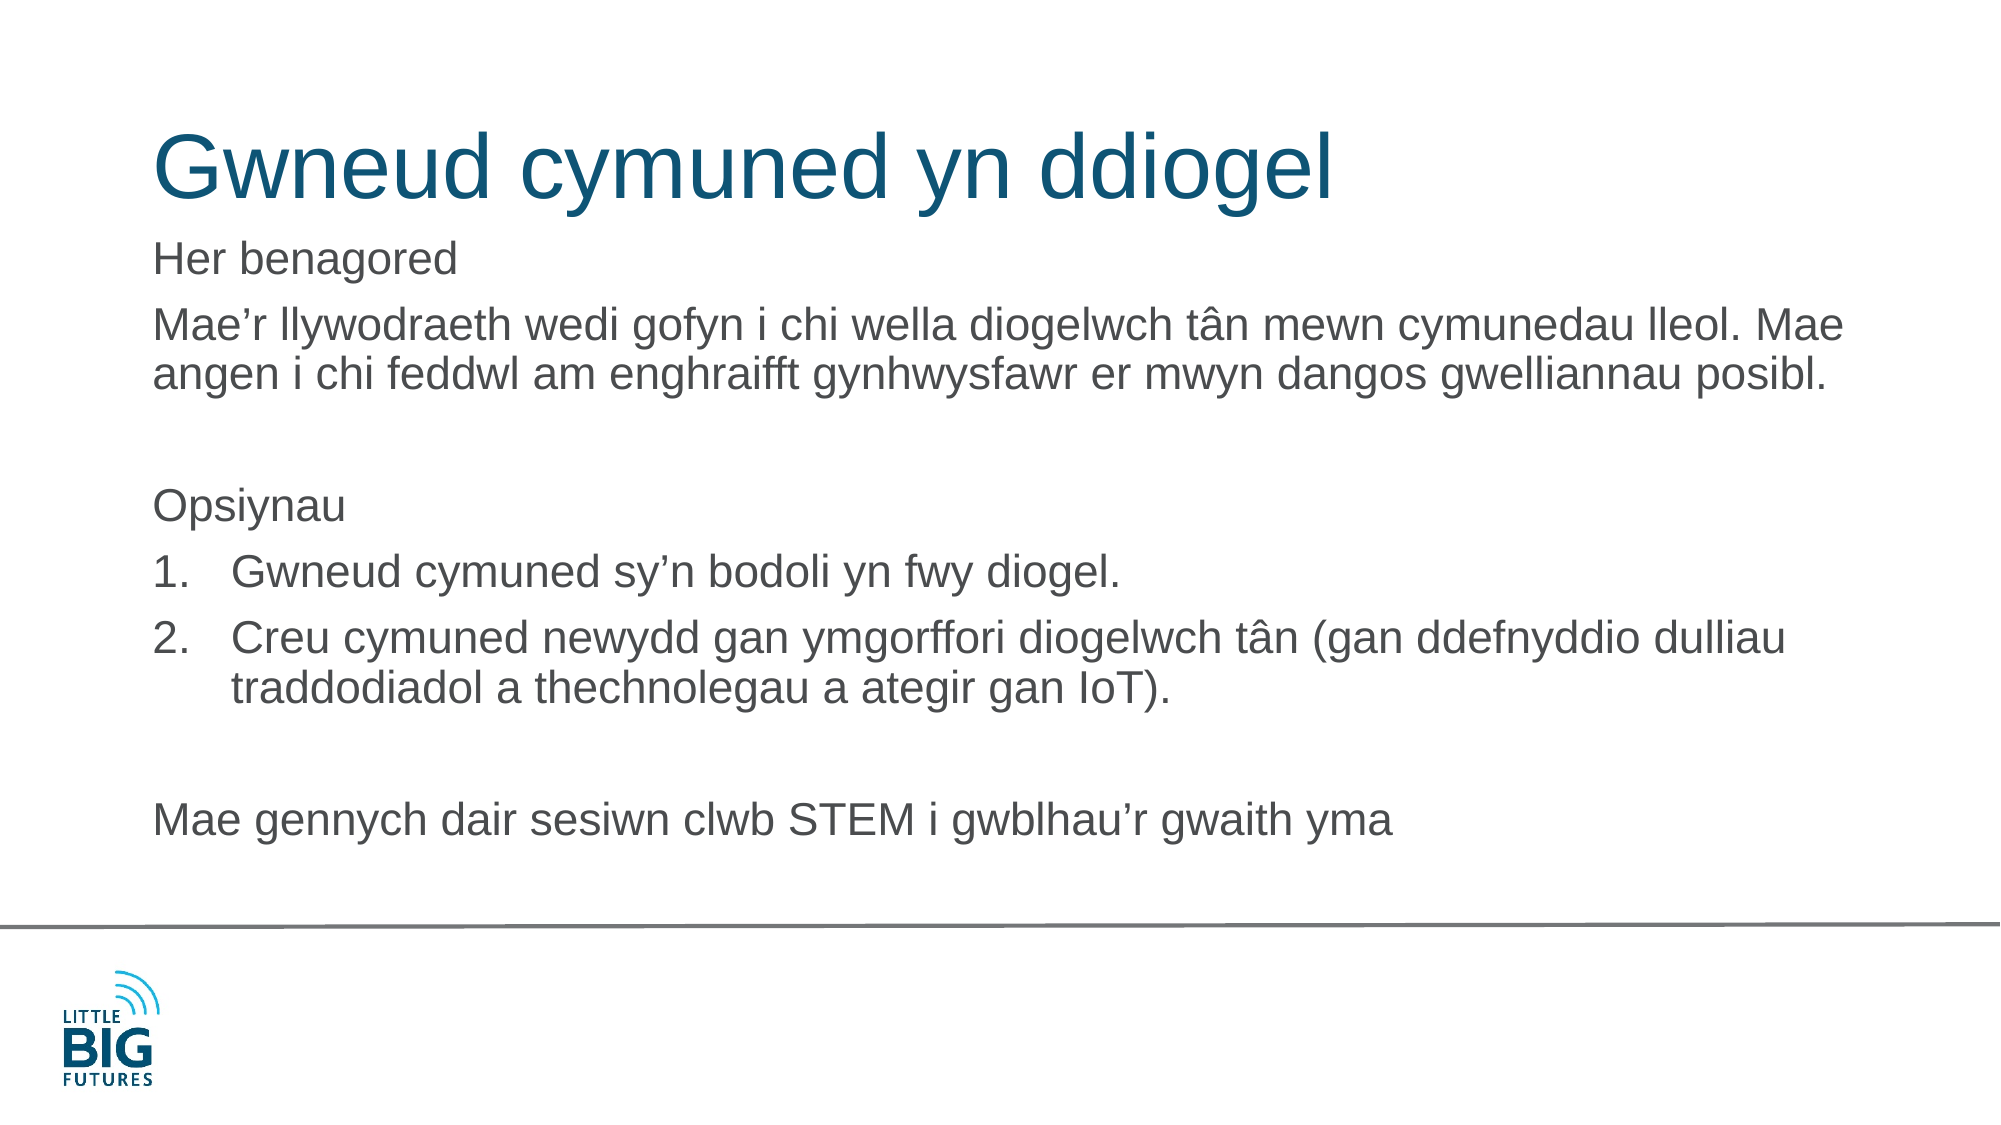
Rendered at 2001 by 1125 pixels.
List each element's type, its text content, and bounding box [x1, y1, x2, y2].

list Her benagored Mae’r llywodraeth wedi gofyn i chi wella diogelwch tân mewn cymunedau lleol. Mae angen i chi feddwl am enghraifft gynhwysfawr er mwyn dangos gwelliannau posibl. Opsiynau Gwneud cymuned sy’n bodoli yn fwy diogel. Creu cymuned newydd gan ymgorffori diogelwch tân (gan ddefnyddio dulliau traddodiadol a thechnolegau a ategir gan IoT). Mae gennych dair sesiwn clwb STEM i gwblhau’r gwaith yma [137, 227, 1894, 896]
title Gwneud cymuned yn ddiogel [137, 59, 1863, 227]
picture [27, 938, 196, 1118]
